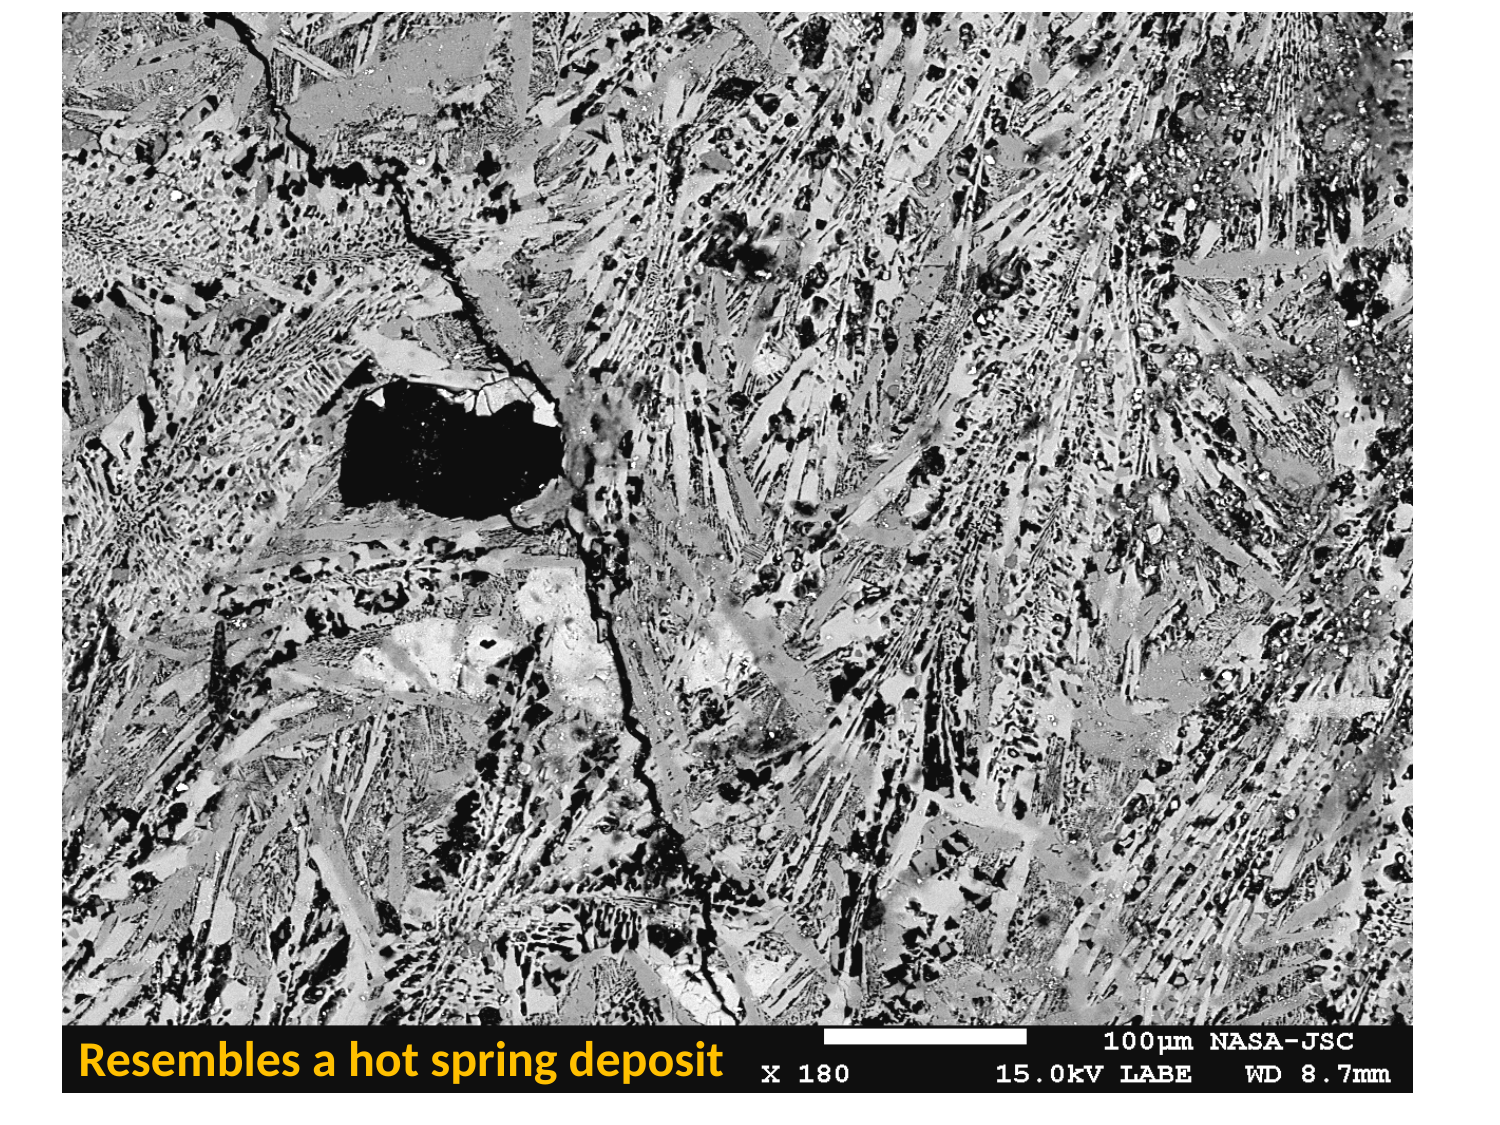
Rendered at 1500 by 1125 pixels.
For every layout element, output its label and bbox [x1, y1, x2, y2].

picture [62, 12, 1413, 1093]
